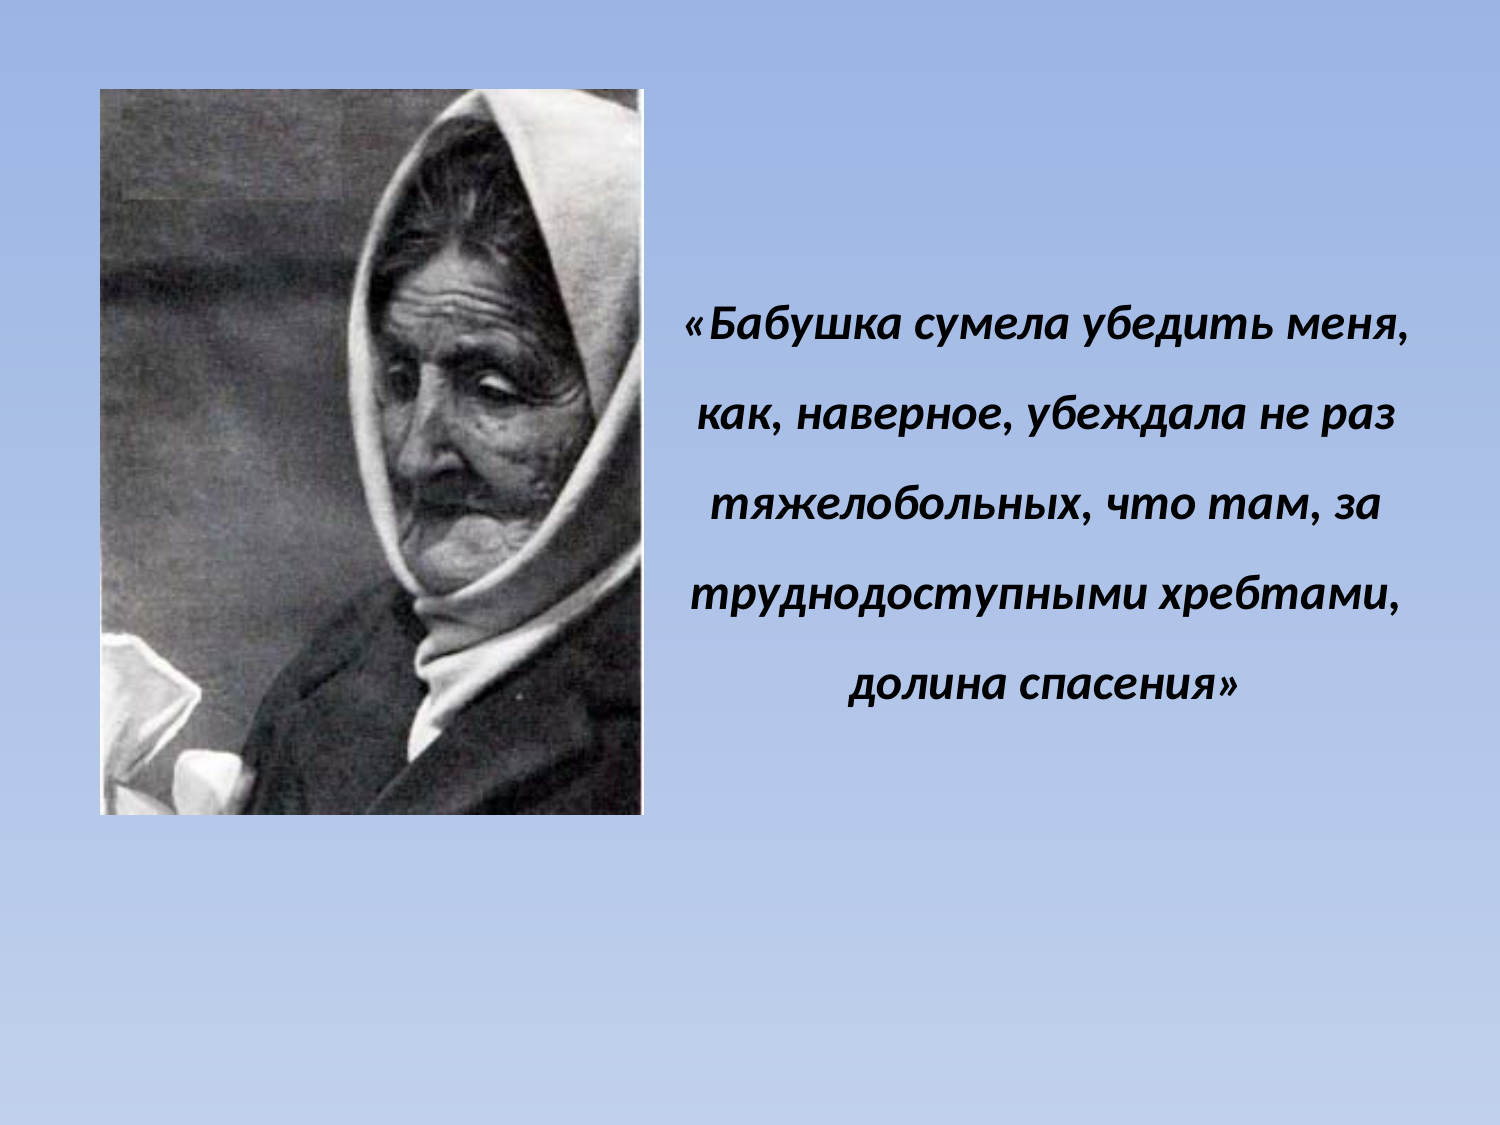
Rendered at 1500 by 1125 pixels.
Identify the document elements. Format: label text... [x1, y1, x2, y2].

picture [100, 89, 644, 815]
title «Бабушка сумела убедить меня, как, наверное, убеждала не раз тяжелобольных, что там, за труднодоступными хребтами, долина спасения» [655, 90, 1437, 880]
